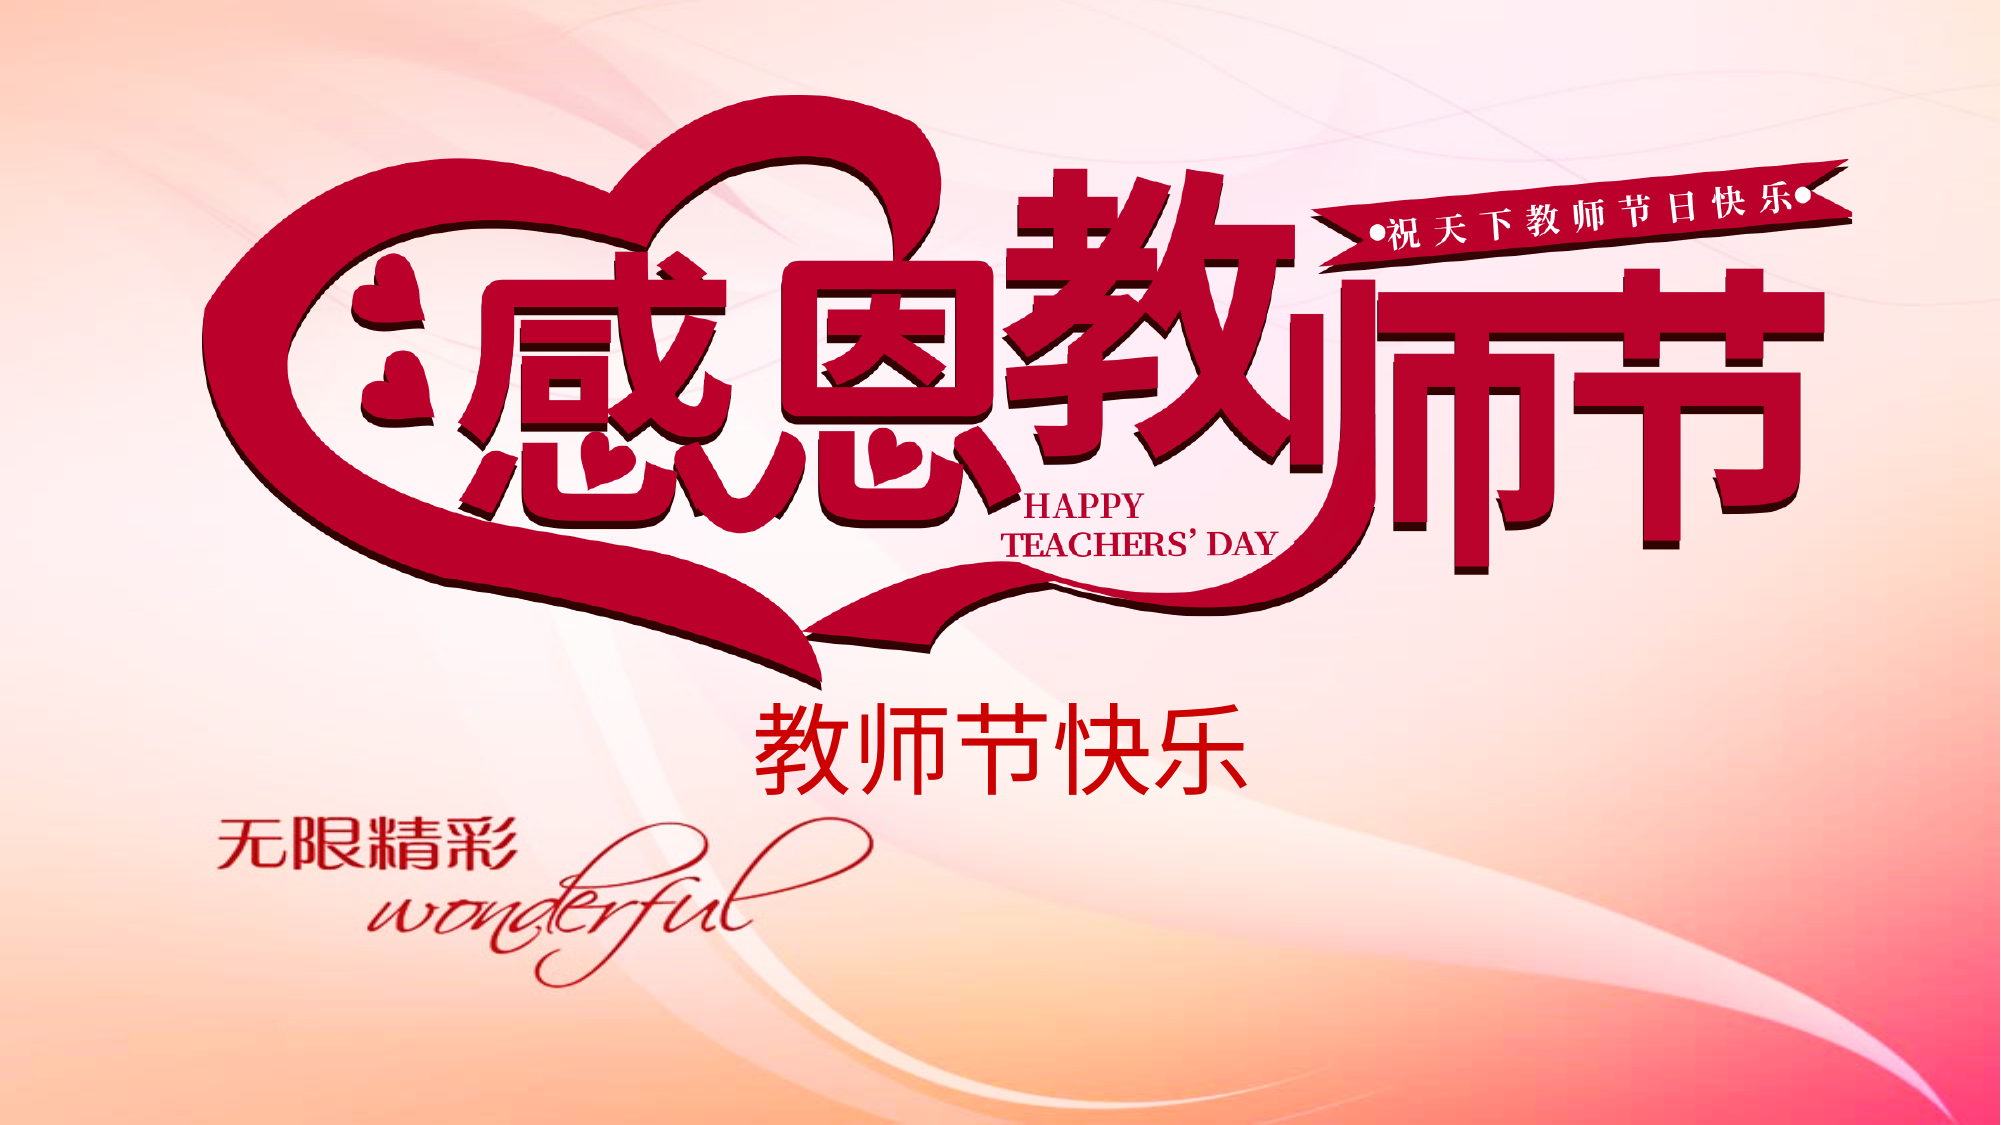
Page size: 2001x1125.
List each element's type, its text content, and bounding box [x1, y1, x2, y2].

text_box [0, 0, 2000, 1125]
picture [202, 58, 1853, 709]
text_box 教师节快乐 [737, 709, 1267, 816]
